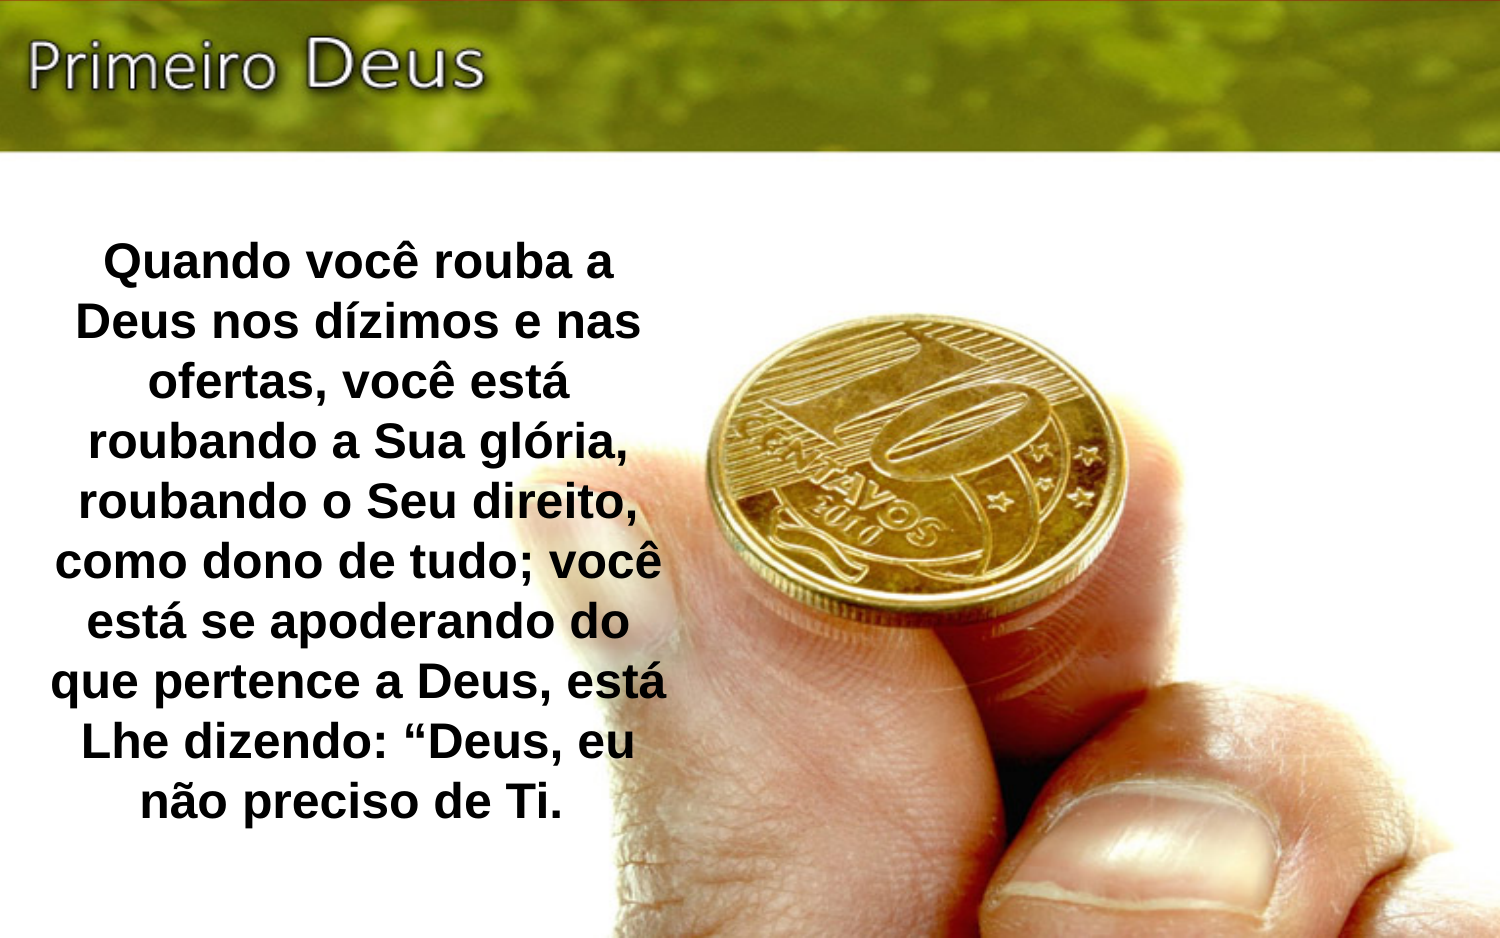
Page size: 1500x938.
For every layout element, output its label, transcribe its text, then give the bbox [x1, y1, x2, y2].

picture [0, 0, 1500, 938]
text_box Quando você rouba a Deus nos dízimos e nas ofertas, você está roubando a Sua glória, roubando o Seu direito, como dono de tudo; você está se apoderando do que pertence a Deus, está Lhe dizendo: “Deus, eu não preciso de Ti. [26, 220, 691, 836]
